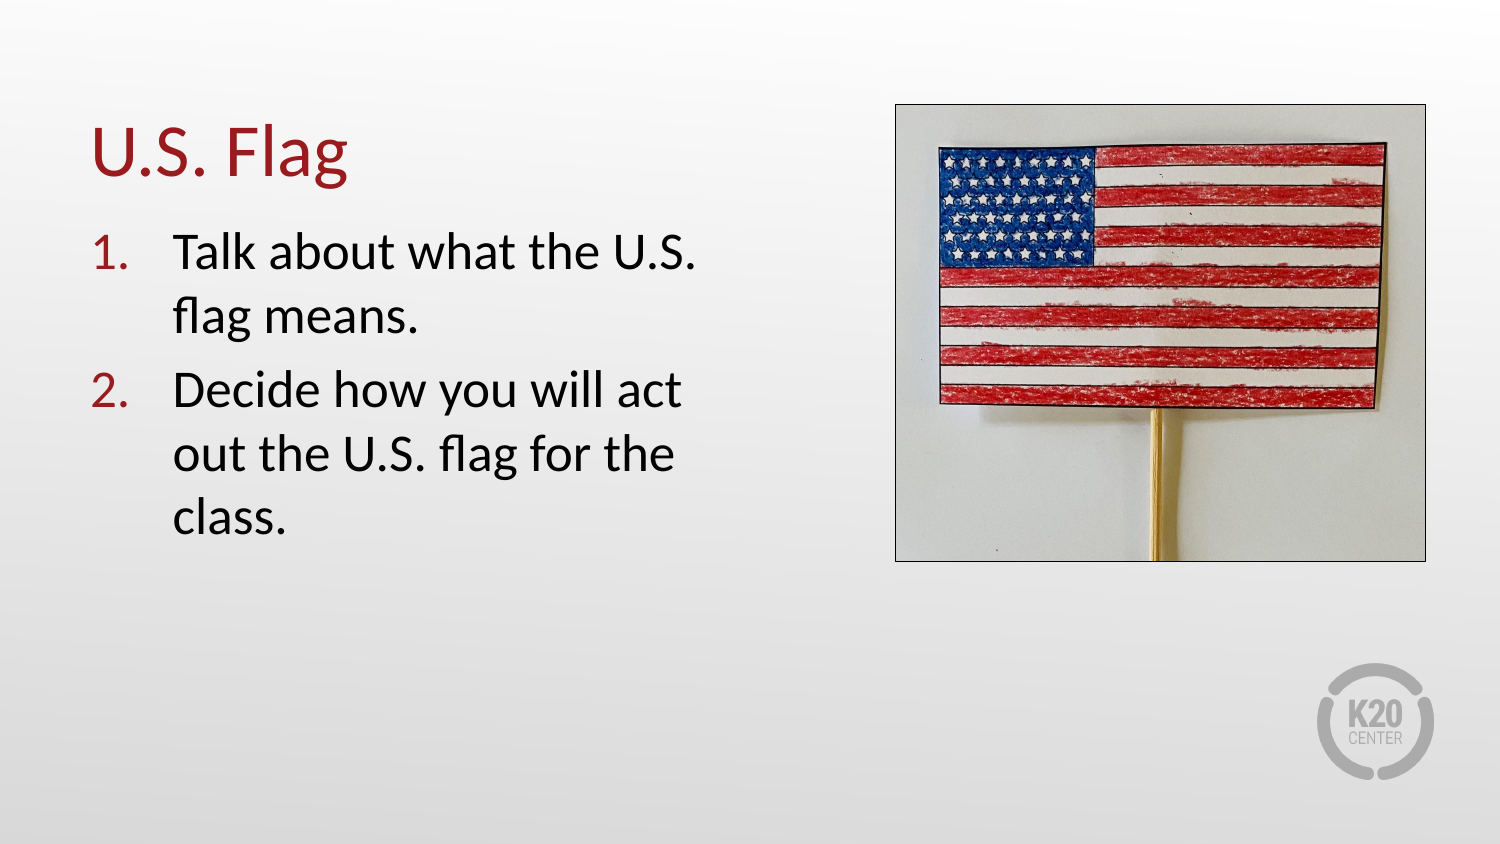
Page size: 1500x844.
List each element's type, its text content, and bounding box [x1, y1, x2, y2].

list Talk about what the U.S. flag means. Decide how you will act out the U.S. flag for the class. [74, 201, 731, 397]
text_box [74, 397, 731, 629]
picture [895, 103, 1426, 562]
picture [1300, 646, 1451, 797]
title U.S. Flag [74, 75, 1426, 217]
